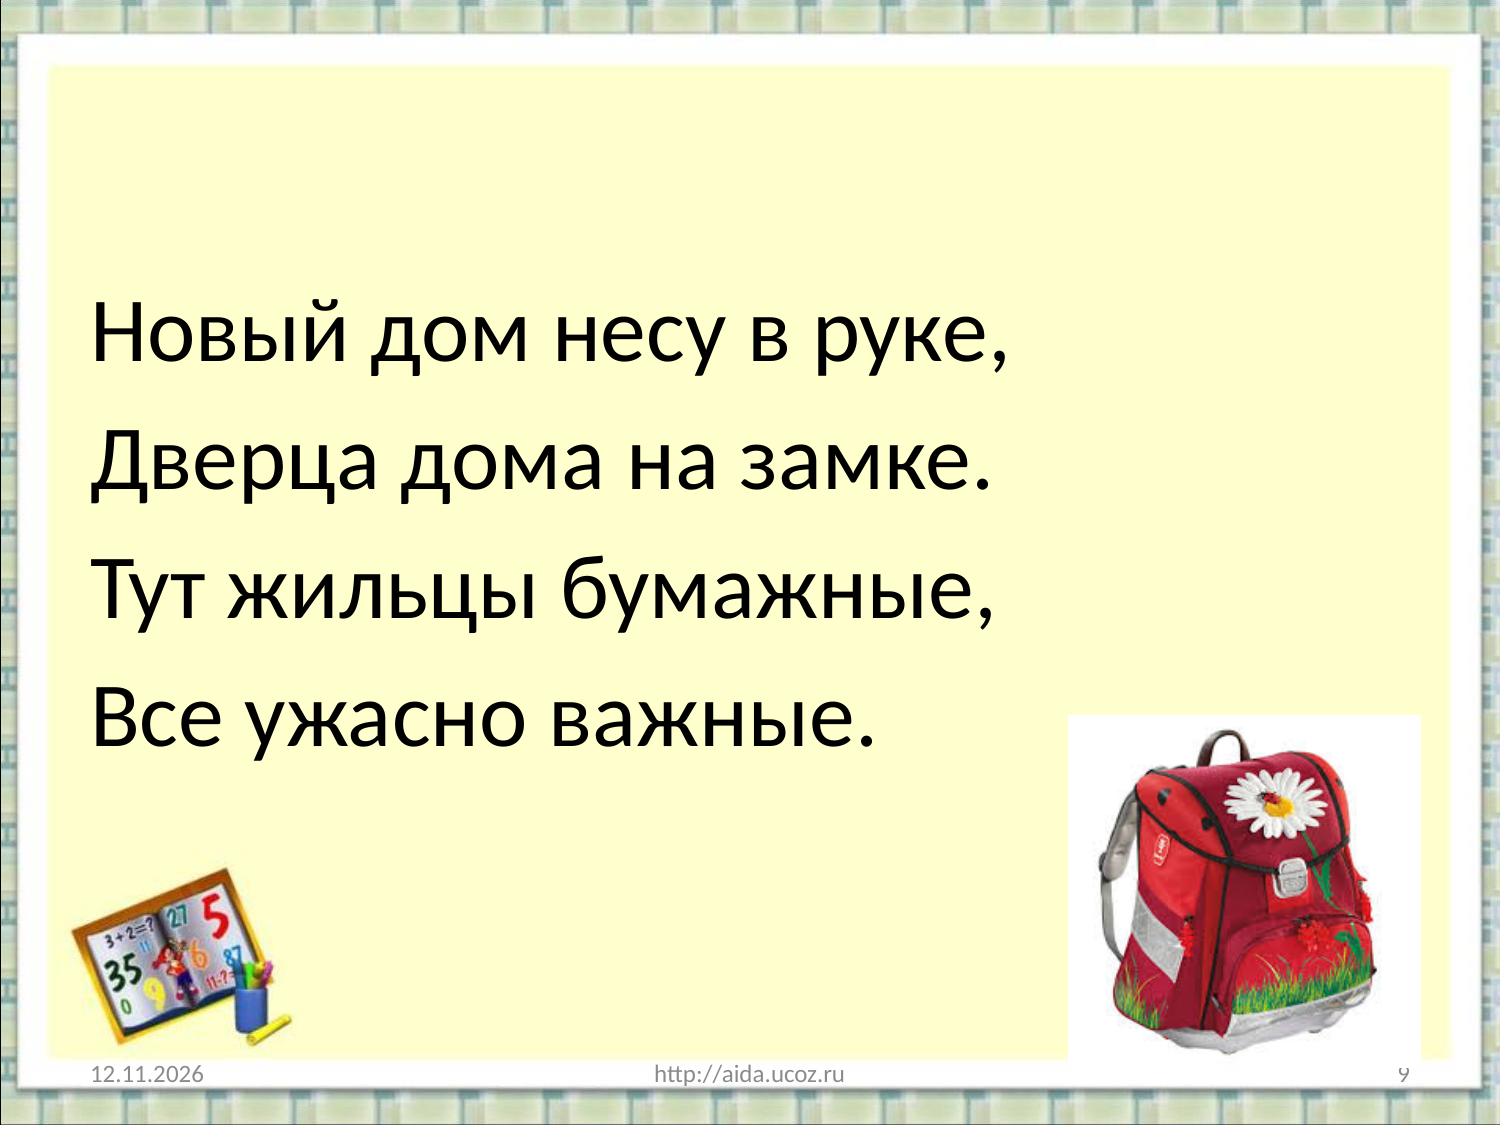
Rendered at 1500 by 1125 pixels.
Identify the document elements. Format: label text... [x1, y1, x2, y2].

picture [0, 0, 1500, 1125]
slide_number 9 [1074, 1042, 1425, 1103]
footer http://aida.ucoz.ru [512, 1042, 988, 1103]
list Новый дом несу в руке, Дверца дома на замке. Тут жильцы бумажные, Все ужасно важные. [75, 262, 1425, 1005]
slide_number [75, 1042, 425, 1103]
